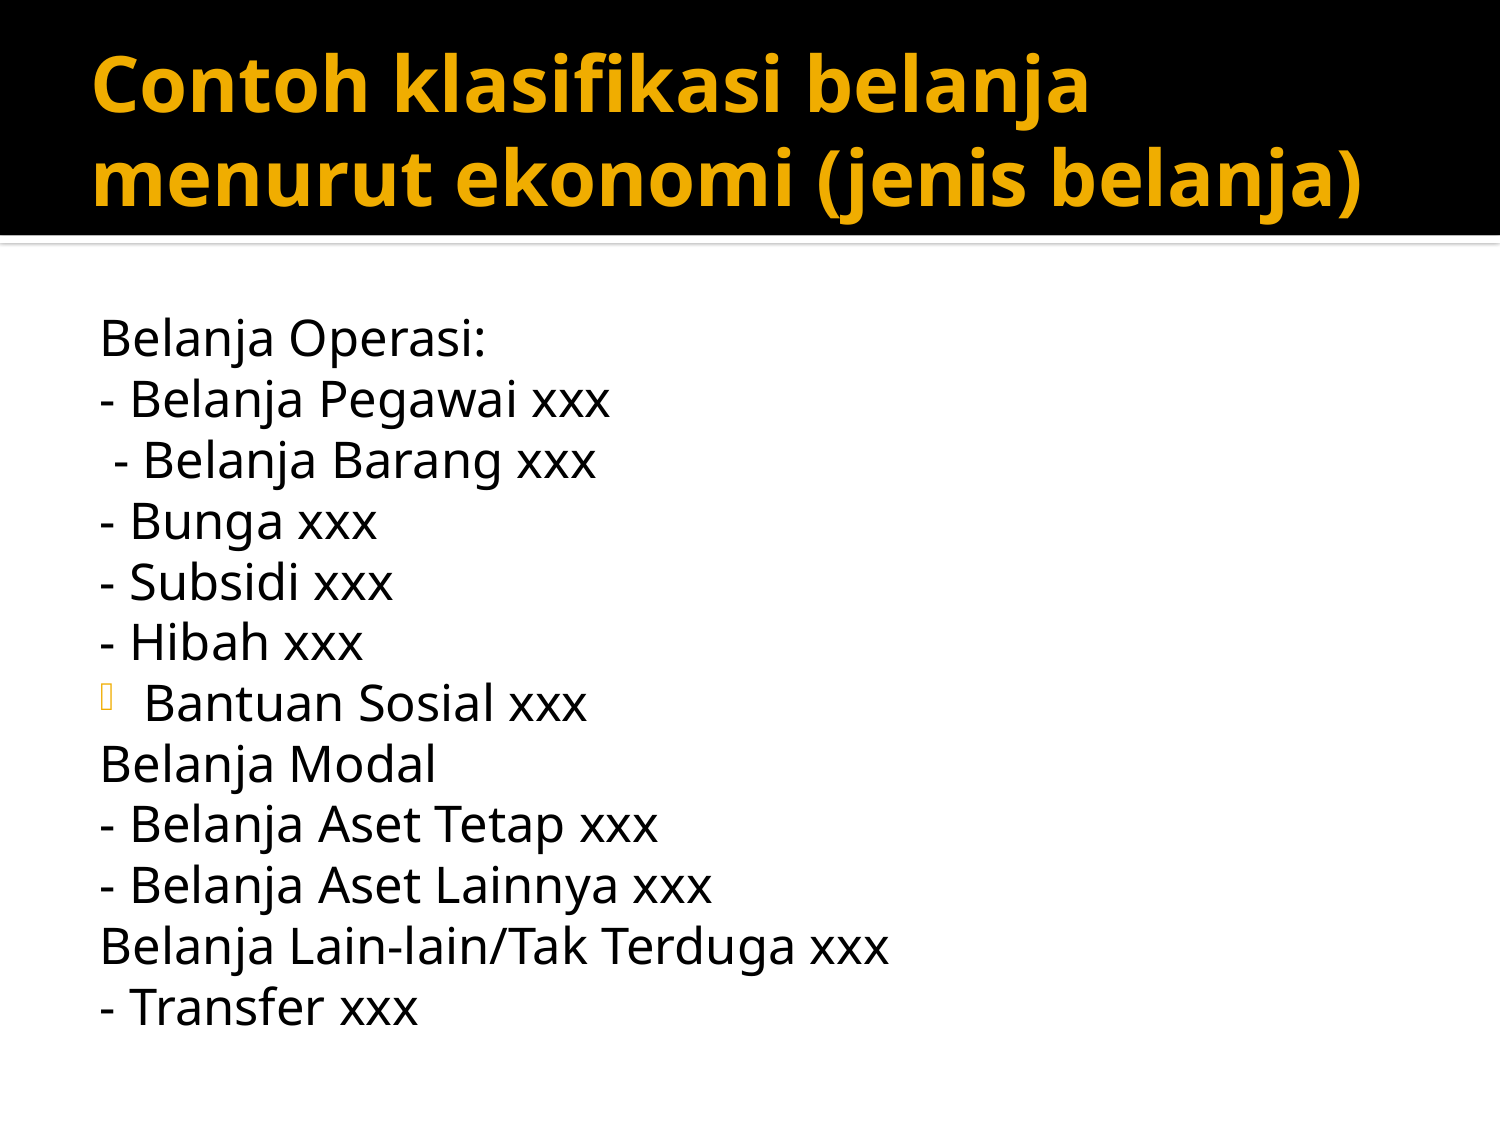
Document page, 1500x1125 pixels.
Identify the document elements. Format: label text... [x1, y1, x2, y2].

list Belanja Operasi: - Belanja Pegawai xxx - Belanja Barang xxx - Bunga xxx - Subsidi xxx - Hibah xxx Bantuan Sosial xxx Belanja Modal - Belanja Aset Tetap xxx - Belanja Aset Lainnya xxx Belanja Lain-lain/Tak Terduga xxx - Transfer xxx [75, 291, 1425, 1050]
title Contoh klasifikasi belanja menurut ekonomi (jenis belanja) [75, 25, 1425, 231]
